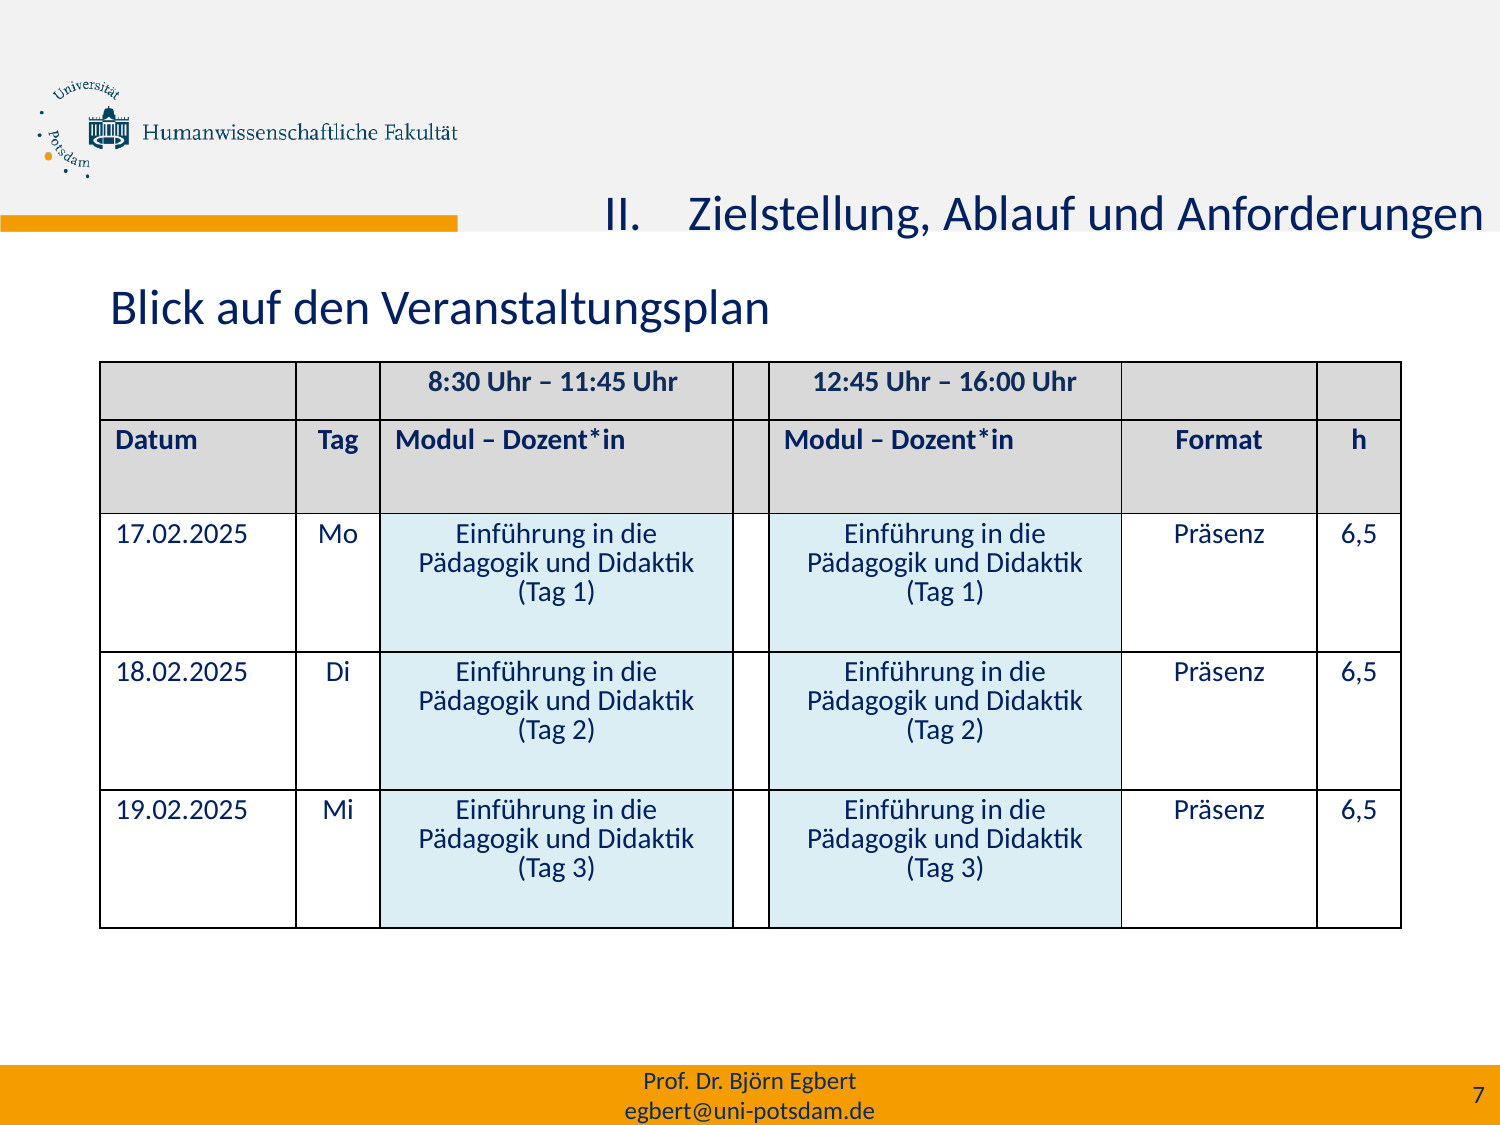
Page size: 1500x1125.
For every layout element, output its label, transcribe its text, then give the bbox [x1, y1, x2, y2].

list Blick auf den Veranstaltungsplan [95, 267, 1405, 943]
slide_number 7 [1139, 1063, 1500, 1124]
table_cell 18.02.2025 [101, 653, 295, 789]
table_cell h [1318, 421, 1400, 513]
table_cell Einführung in die Pädagogik und Didaktik (Tag 1) [381, 514, 732, 651]
table_header [1318, 363, 1400, 419]
table_header 12:45 Uhr – 16:00 Uhr [770, 363, 1121, 419]
table_cell 17.02.2025 [101, 514, 295, 651]
table_cell [734, 653, 768, 789]
table_cell Modul – Dozent*in [381, 421, 732, 513]
table_cell Einführung in die Pädagogik und Didaktik (Tag 3) [381, 791, 732, 927]
table_cell 6,5 [1318, 514, 1400, 651]
picture [0, 81, 463, 232]
table_cell Mo [297, 514, 379, 651]
table_cell [734, 421, 768, 513]
table_cell Datum [101, 421, 295, 513]
table_header [1122, 363, 1316, 419]
footer Prof. Dr. Björn Egbert egbert@uni-potsdam.de [496, 1063, 1004, 1125]
table_header 8:30 Uhr – 11:45 Uhr [381, 363, 732, 419]
table_cell 6,5 [1318, 653, 1400, 789]
table_cell Präsenz [1122, 653, 1316, 789]
table_cell 6,5 [1318, 791, 1400, 927]
table_cell [734, 791, 768, 927]
table_cell Einführung in die Pädagogik und Didaktik (Tag 2) [770, 653, 1121, 789]
text_box Zielstellung, Ablauf und Anforderungen [206, 172, 1500, 268]
table_cell Präsenz [1122, 791, 1316, 927]
table_cell 19.02.2025 [101, 791, 295, 927]
table_cell Einführung in die Pädagogik und Didaktik (Tag 1) [770, 514, 1121, 651]
table_cell [734, 514, 768, 651]
table_cell Modul – Dozent*in [770, 421, 1121, 513]
table_cell Einführung in die Pädagogik und Didaktik (Tag 3) [770, 791, 1121, 927]
table_header [734, 363, 768, 419]
table_header [297, 363, 379, 419]
table_header [101, 363, 295, 419]
table_cell Format [1122, 421, 1316, 513]
table_cell Tag [297, 421, 379, 513]
table_cell Di [297, 653, 379, 789]
table_cell Mi [297, 791, 379, 927]
table_cell Einführung in die Pädagogik und Didaktik (Tag 2) [381, 653, 732, 789]
table_cell Präsenz [1122, 514, 1316, 651]
